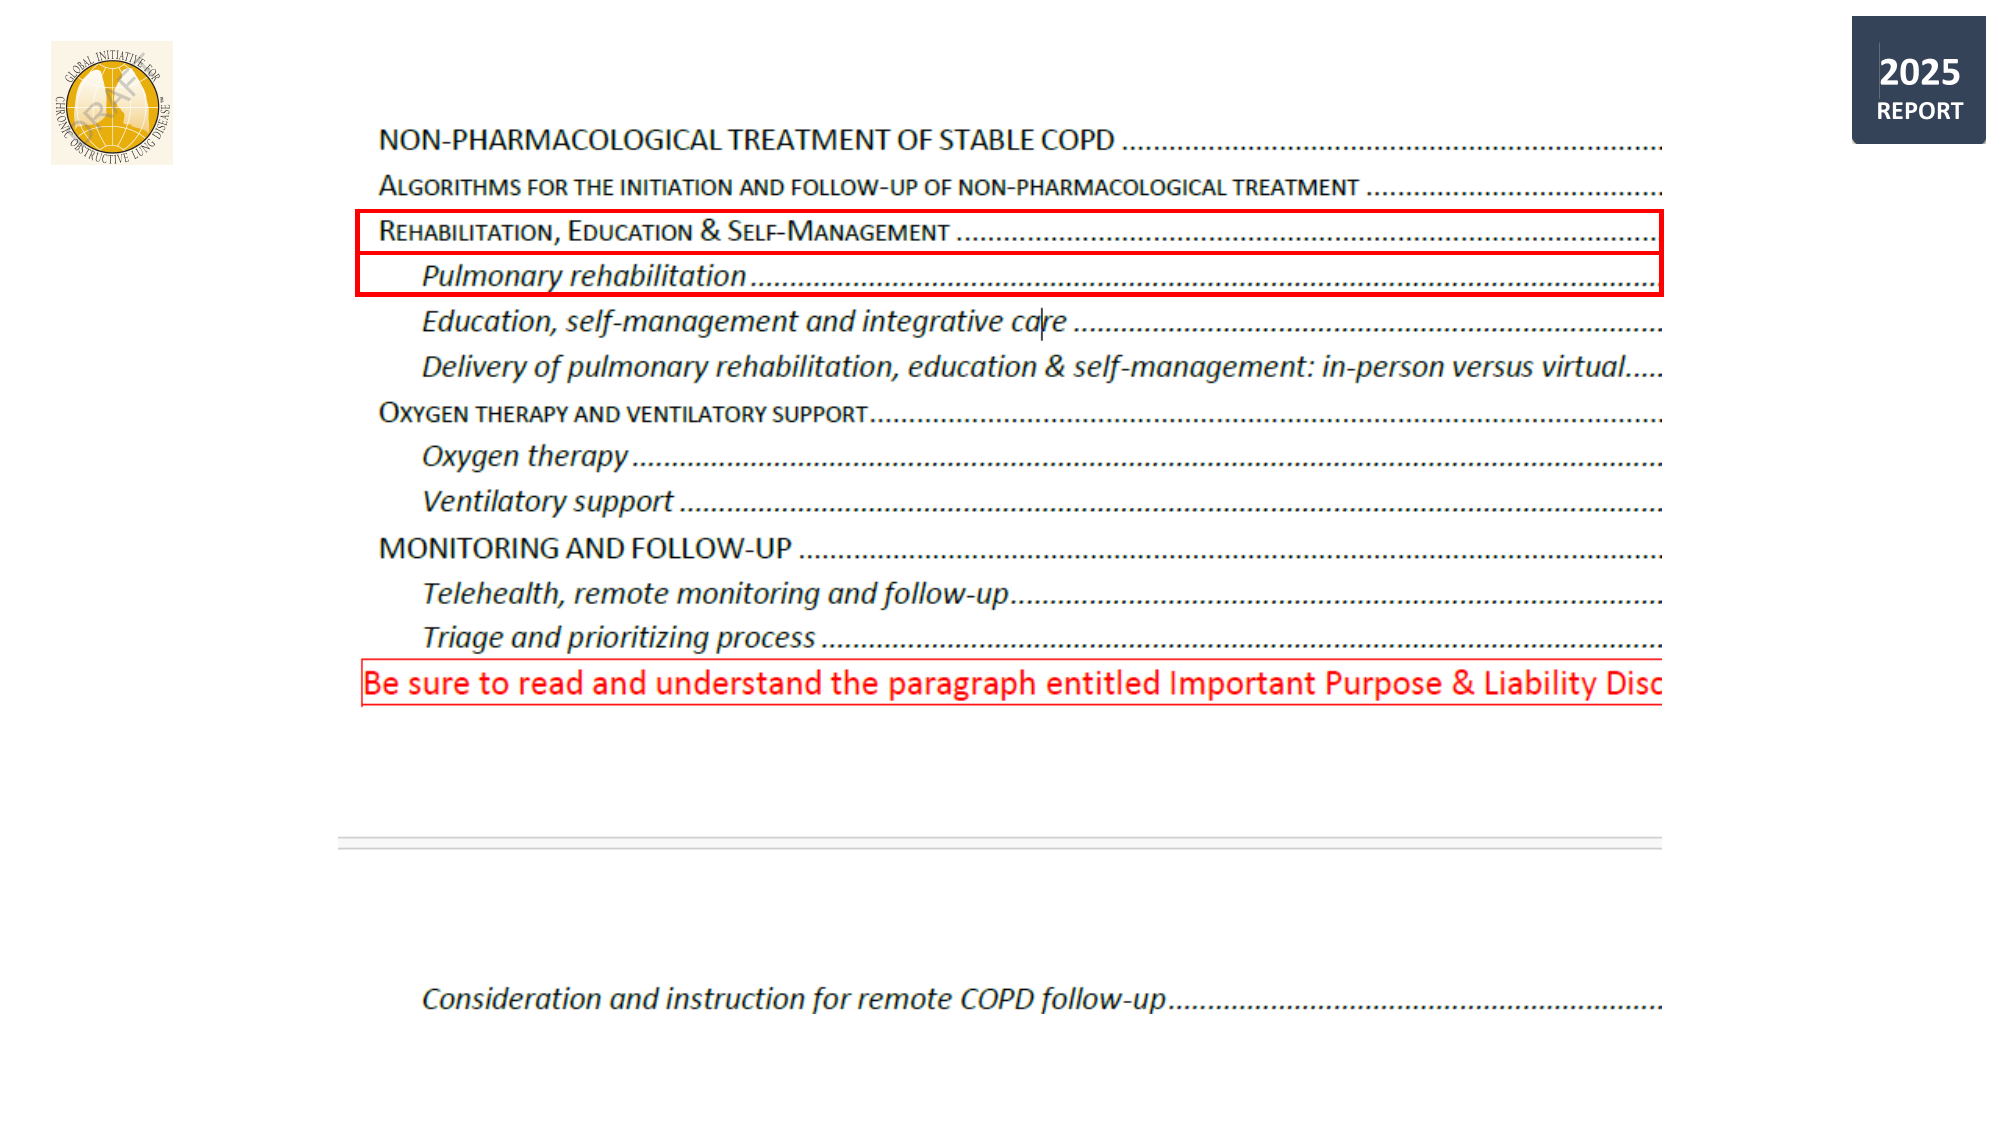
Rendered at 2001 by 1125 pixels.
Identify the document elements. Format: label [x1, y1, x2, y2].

picture [1852, 16, 1986, 144]
picture [51, 41, 173, 165]
picture [338, 111, 1662, 1014]
